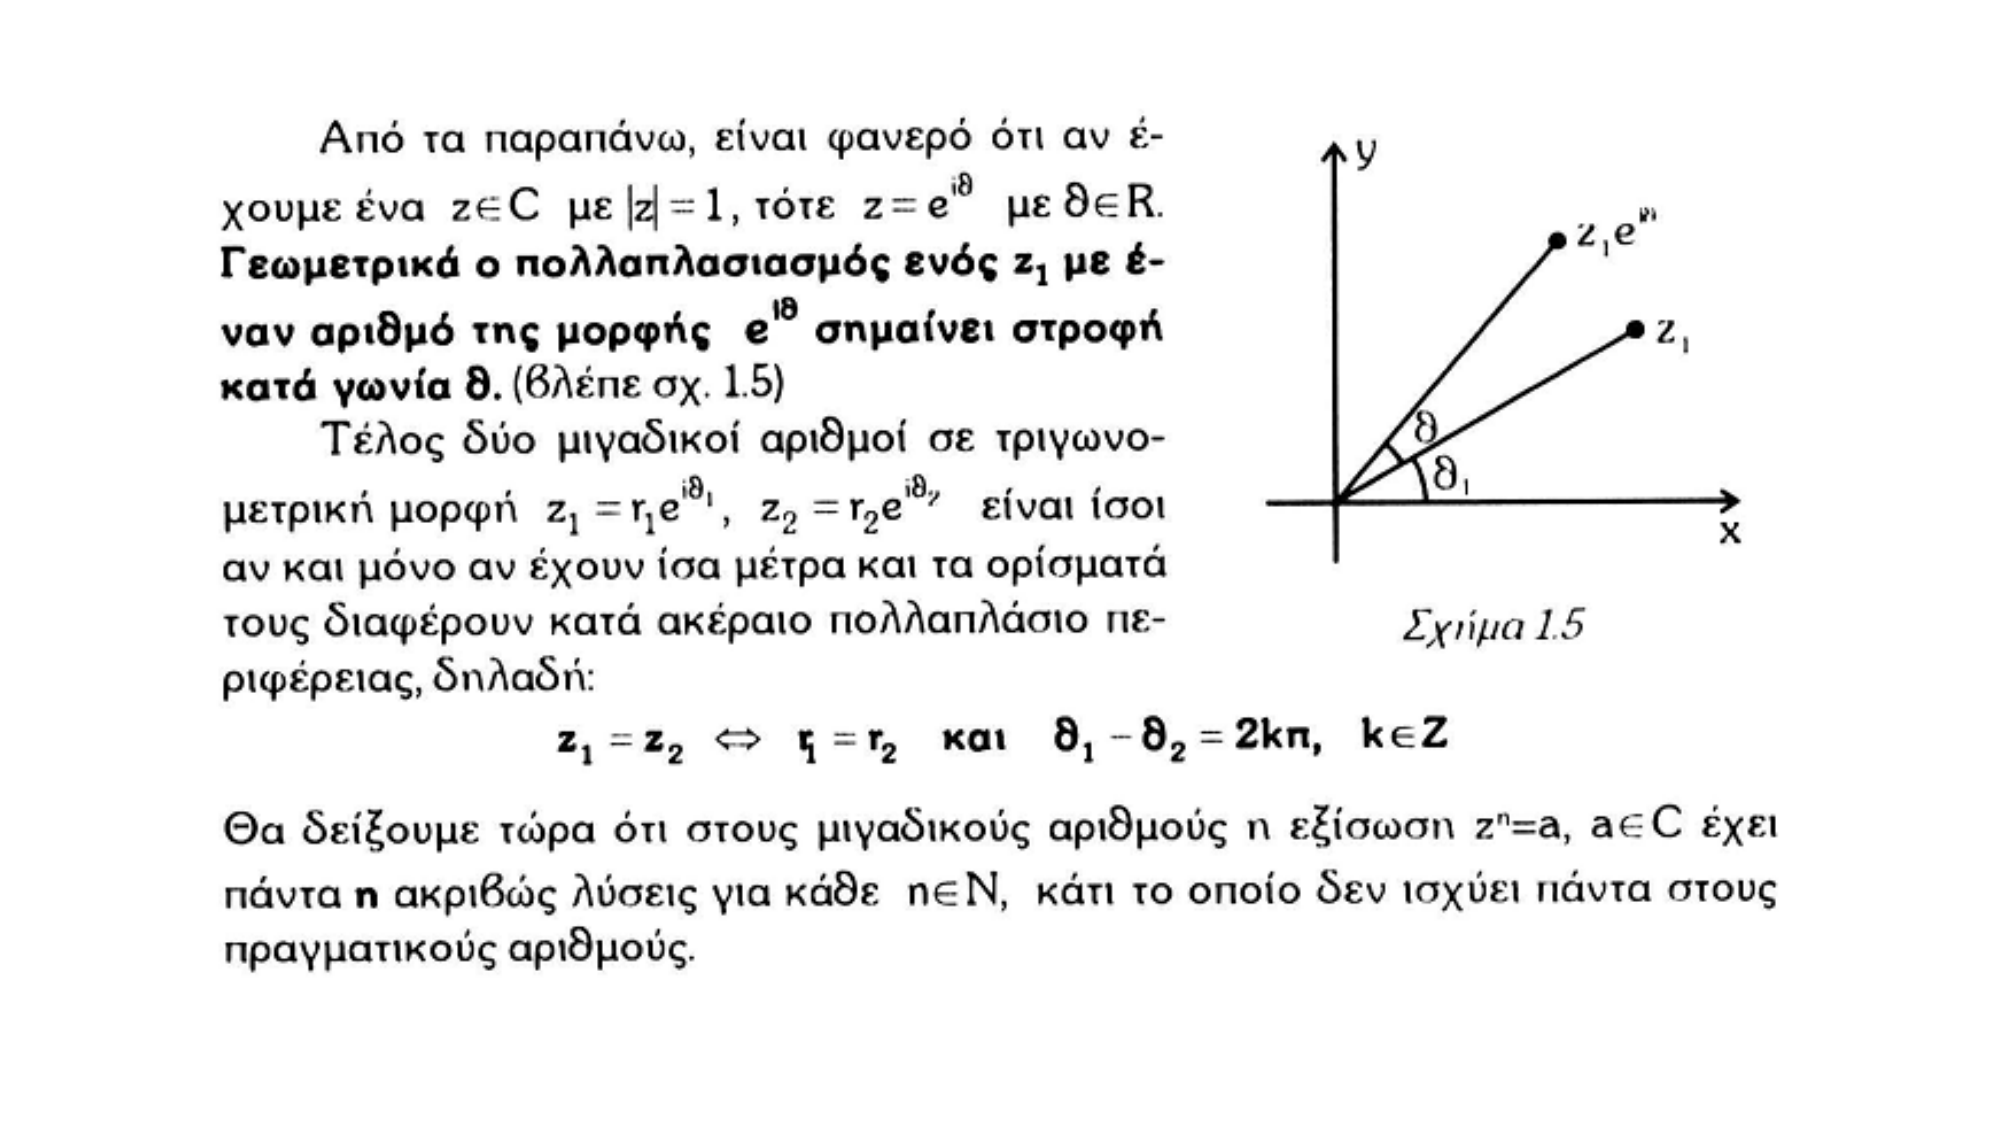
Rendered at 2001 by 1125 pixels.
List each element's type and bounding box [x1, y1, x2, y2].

picture [215, 98, 1815, 1003]
